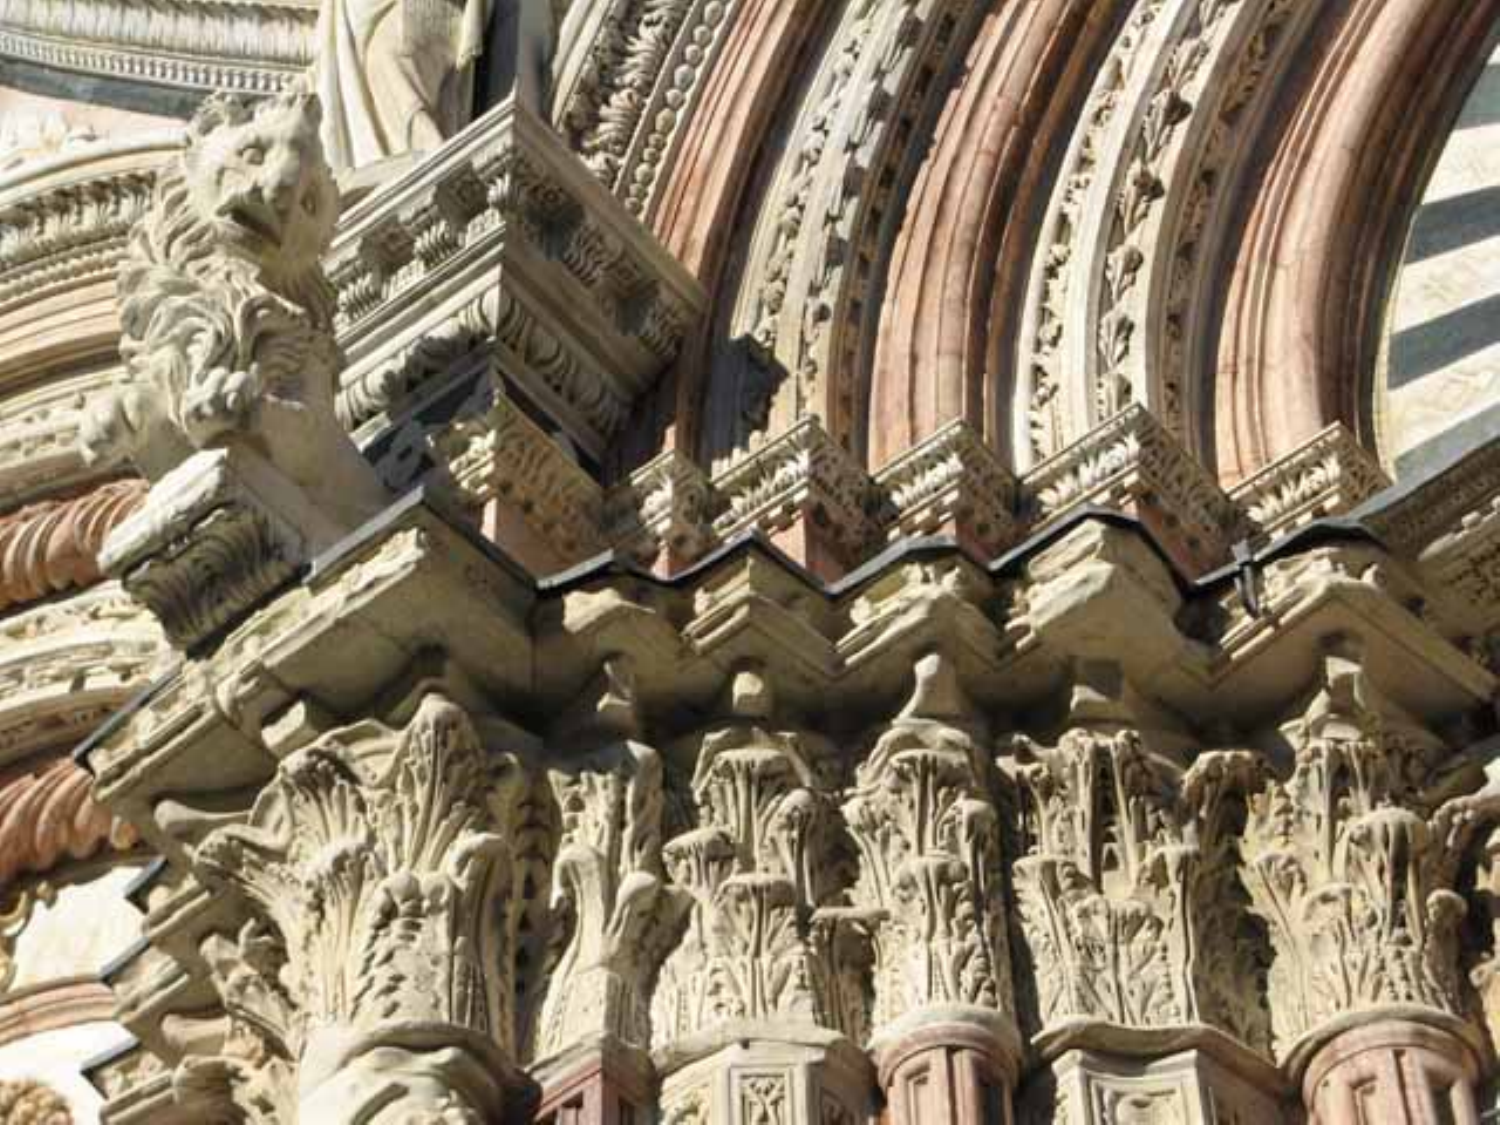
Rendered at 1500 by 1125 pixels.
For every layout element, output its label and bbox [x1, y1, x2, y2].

list [0, 0, 1500, 1125]
